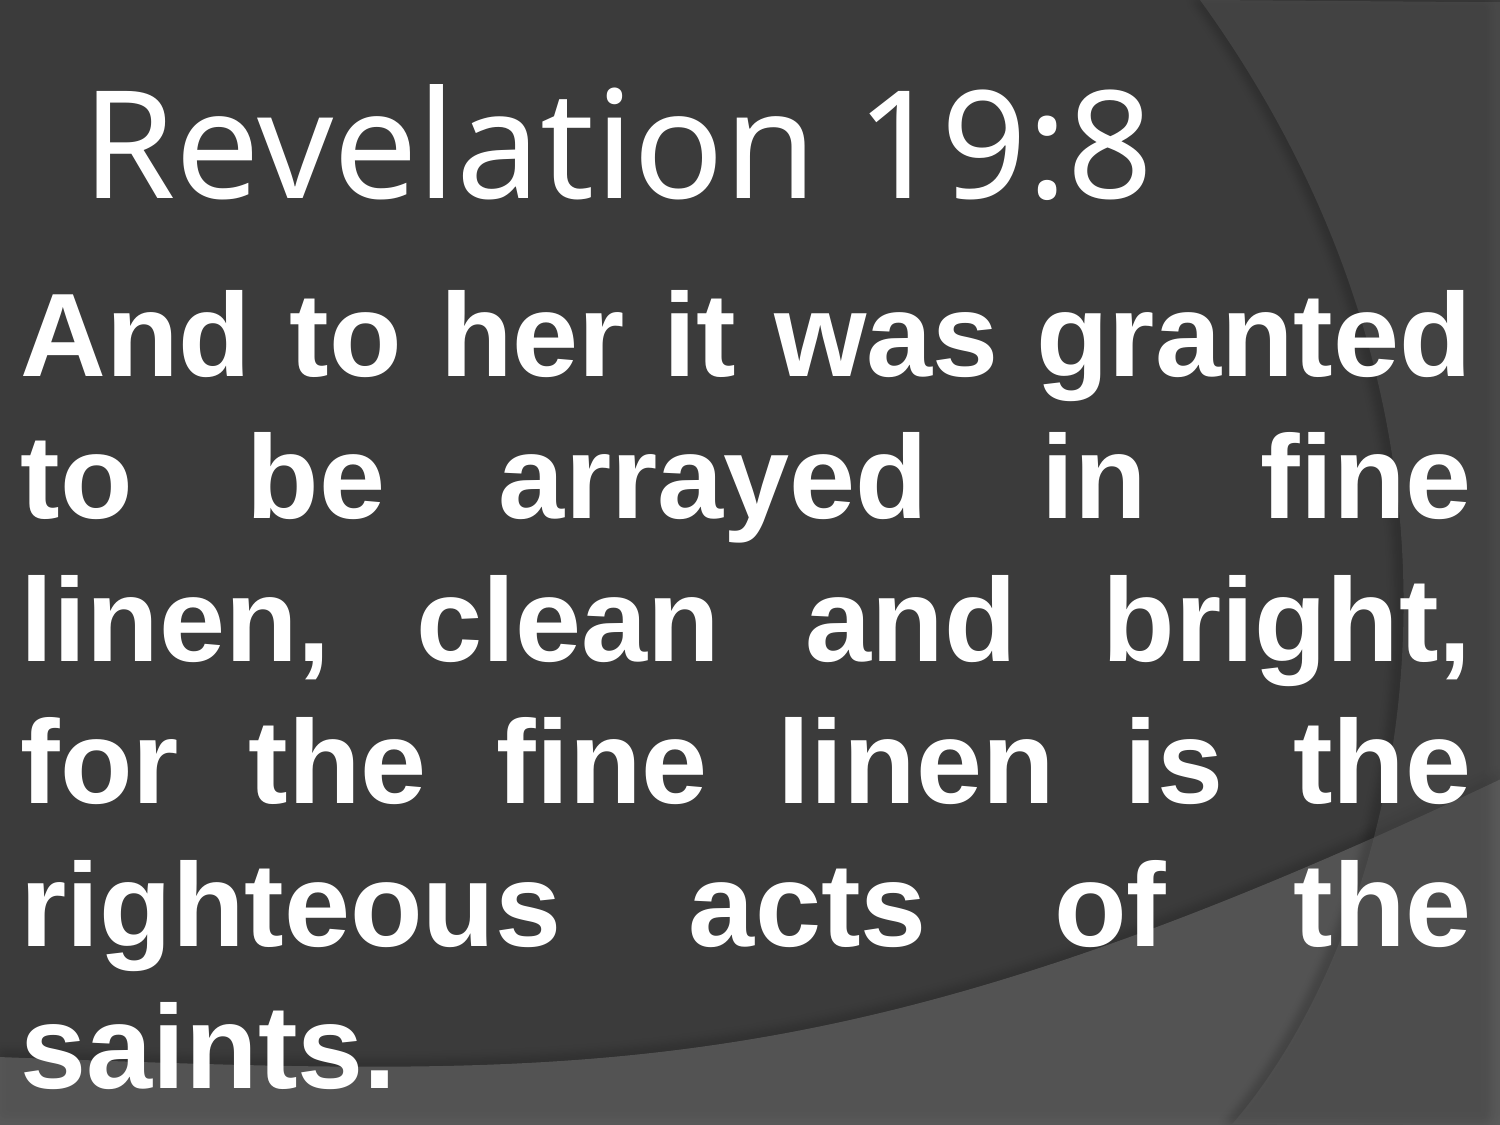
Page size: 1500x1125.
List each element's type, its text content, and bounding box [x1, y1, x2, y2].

title Revelation 19:8 [75, 45, 1300, 233]
list And to her it was granted to be arrayed in fine linen, clean and bright, for the fine linen is the righteous acts of the saints. [0, 249, 1488, 1113]
